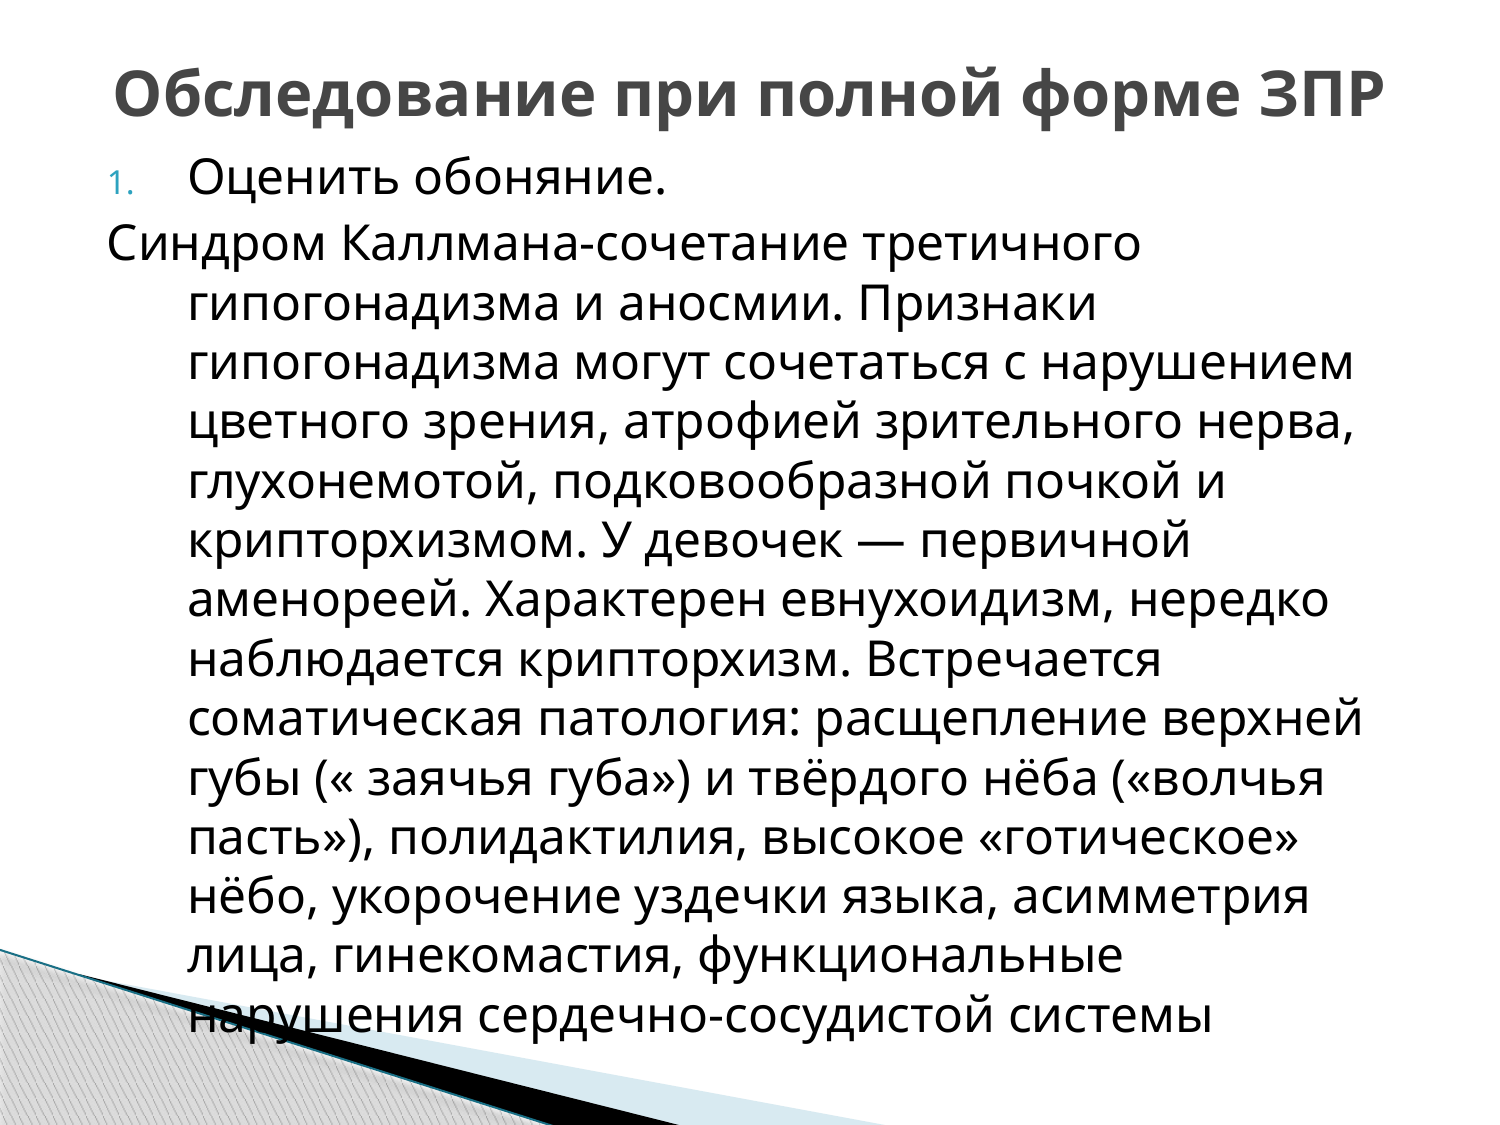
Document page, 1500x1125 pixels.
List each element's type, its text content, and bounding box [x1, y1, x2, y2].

list Оценить обоняние. Синдром Каллмана-сочетание третичного гипогонадизма и аносмии. Признаки гипогонадизма могут сочетаться с нарушением цветного зрения, атрофией зрительного нерва, глухонемотой, подковообразной почкой и крипторхизмом. У девочек — первичной аменореей. Характерен евнухоидизм, нередко наблюдается крипторхизм. Встречается соматическая патология: расщепление верхней губы (« заячья губа») и твёрдого нёба («волчья пасть»), полидактилия, высокое «готическое» нёбо, укорочение уздечки языка, асимметрия лица, гинекомастия, функциональные нарушения сердечно-сосудистой системы [75, 138, 1425, 1059]
title Обследование при полной форме ЗПР [75, 45, 1425, 138]
